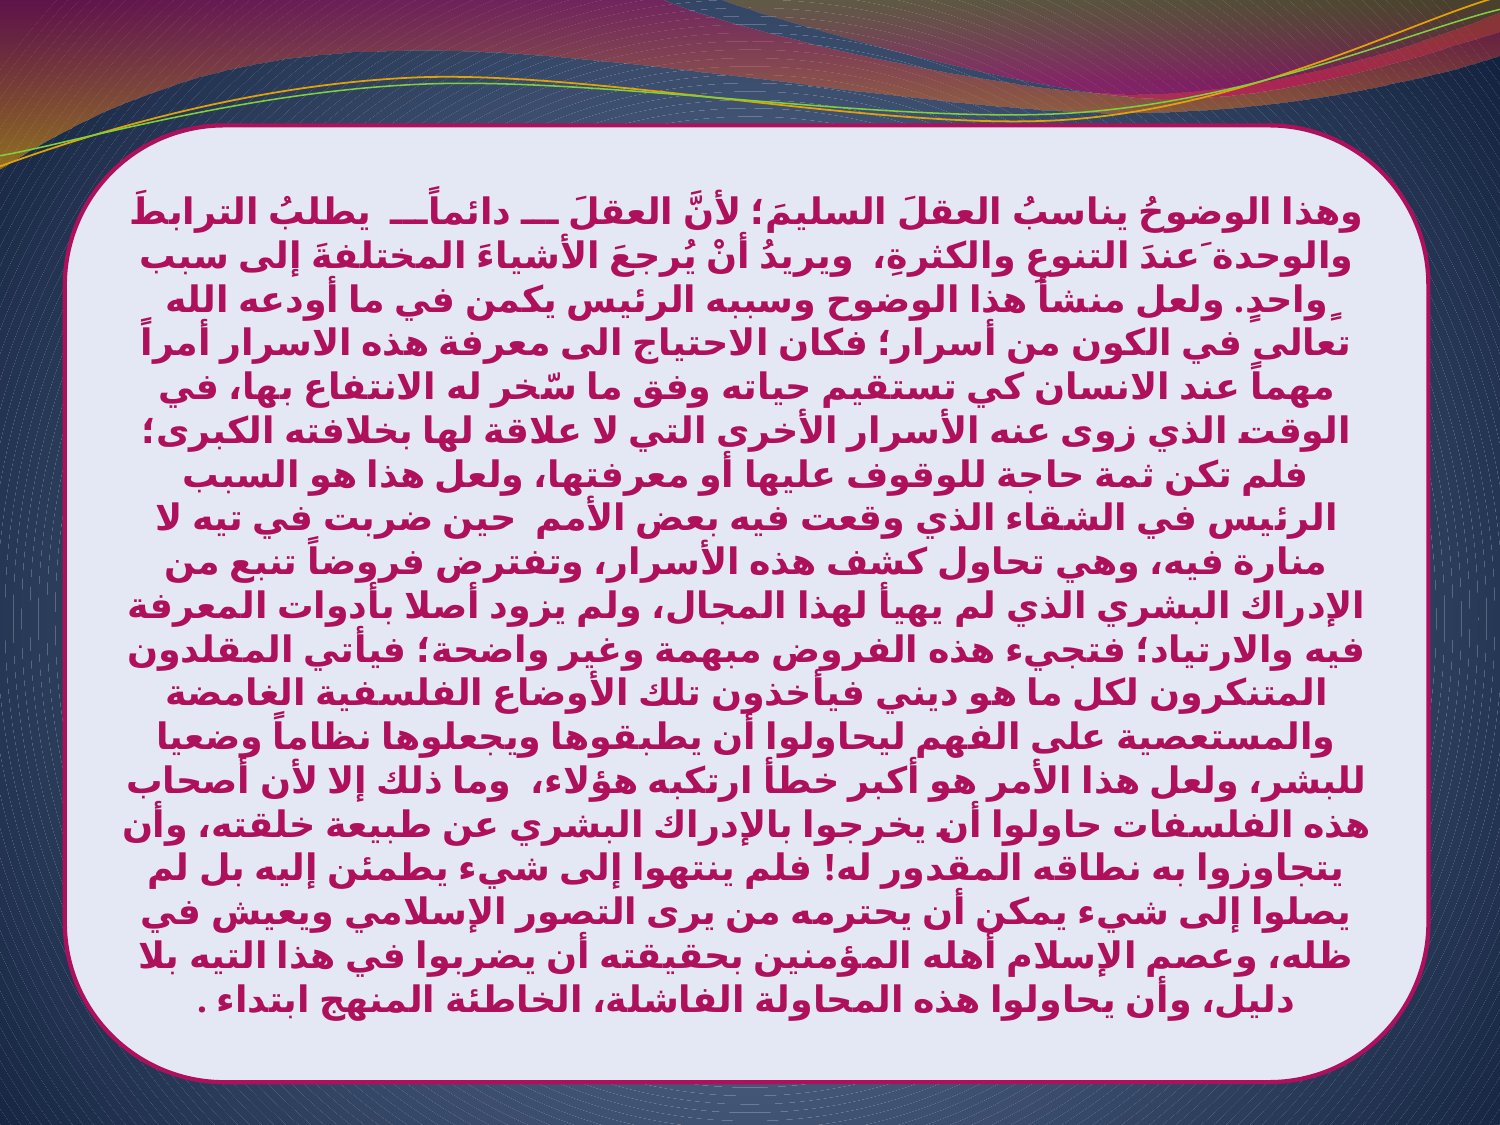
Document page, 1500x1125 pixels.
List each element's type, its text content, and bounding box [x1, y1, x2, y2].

text_box وهذا الوضوحُ يناسبُ العقلَ السليمَ؛ لأنَّ العقلَ ـــ دائماًـــ يطلبُ الترابطَ والوحدة َعندَ التنوعِ والكثرةِ، ويريدُ أنْ يُرجعَ الأشياءَ المختلفةَ إلى سبب ٍواحدٍ. ولعل منشأ هذا الوضوح وسببه الرئيس يكمن في ما أودعه الله تعالى في الكون من أسرار؛ فكان الاحتياج الى معرفة هذه الاسرار أمراً مهماً عند الانسان كي تستقيم حياته وفق ما سّخر له الانتفاع بها، في الوقت الذي زوى عنه الأسرار الأخرى التي لا علاقة لها بخلافته الكبرى؛ فلم تكن ثمة حاجة للوقوف عليها أو معرفتها، ولعل هذا هو السبب الرئيس في الشقاء الذي وقعت فيه بعض الأمم حين ضربت في تيه لا منارة فيه، وهي تحاول كشف هذه الأسرار، وتفترض فروضاً تنبع من الإدراك البشري الذي لم يهيأ لهذا المجال، ولم يزود أصلا بأدوات المعرفة فيه والارتياد؛ فتجيء هذه الفروض مبهمة وغير واضحة؛ فيأتي المقلدون المتنكرون لكل ما هو ديني فيأخذون تلك الأوضاع الفلسفية الغامضة والمستعصية على الفهم ليحاولوا أن يطبقوها ويجعلوها نظاماً وضعيا للبشر، ولعل هذا الأمر هو أكبر خطأ ارتكبه هؤلاء، وما ذلك إلا لأن أصحاب هذه الفلسفات حاولوا أن يخرجوا بالإدراك البشري عن طبيعة خلقته، وأن يتجاوزوا به نطاقه المقدور له! فلم ينتهوا إلى شيء يطمئن إليه بل لم يصلوا إلى شيء يمكن أن يحترمه من يرى التصور الإسلامي ويعيش في ظله، وعصم الإسلام أهله المؤمنين بحقيقته أن يضربوا في هذا التيه بلا دليل، وأن يحاولوا هذه المحاولة الفاشلة، الخاطئة المنهج ابتداء . [62, 123, 1431, 1085]
